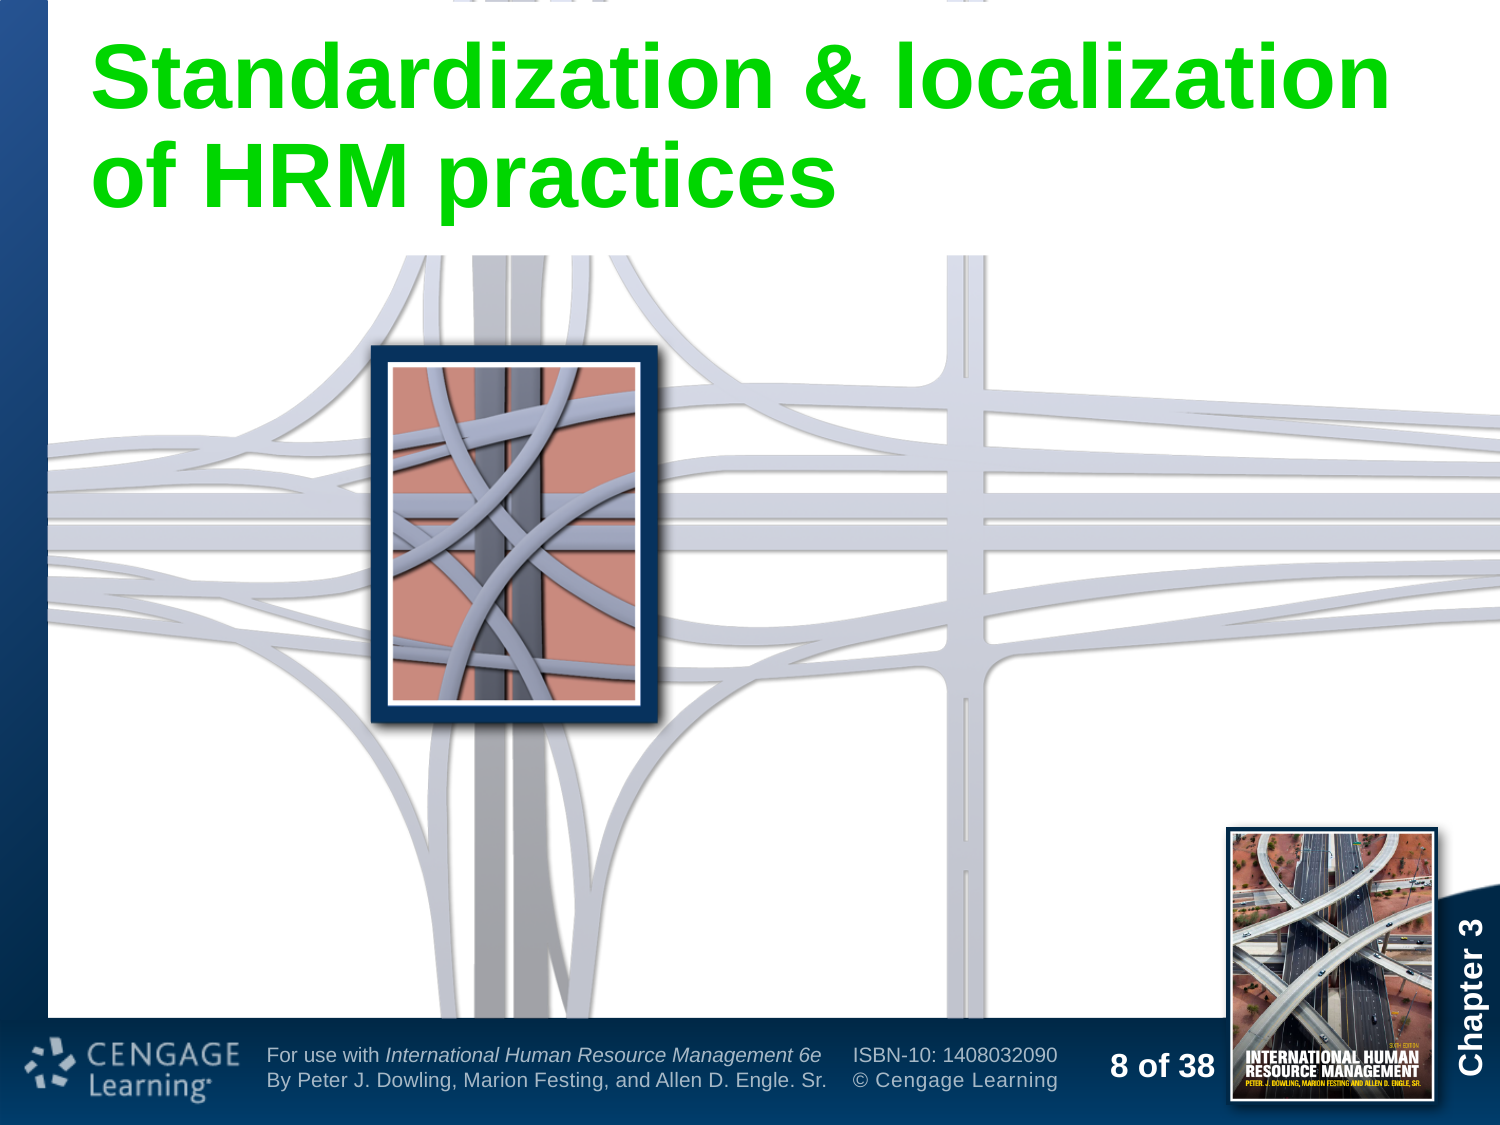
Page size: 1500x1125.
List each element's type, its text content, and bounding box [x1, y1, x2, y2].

title Standardization & localization of HRM practices [75, 1, 1500, 256]
picture [0, 0, 1500, 1125]
